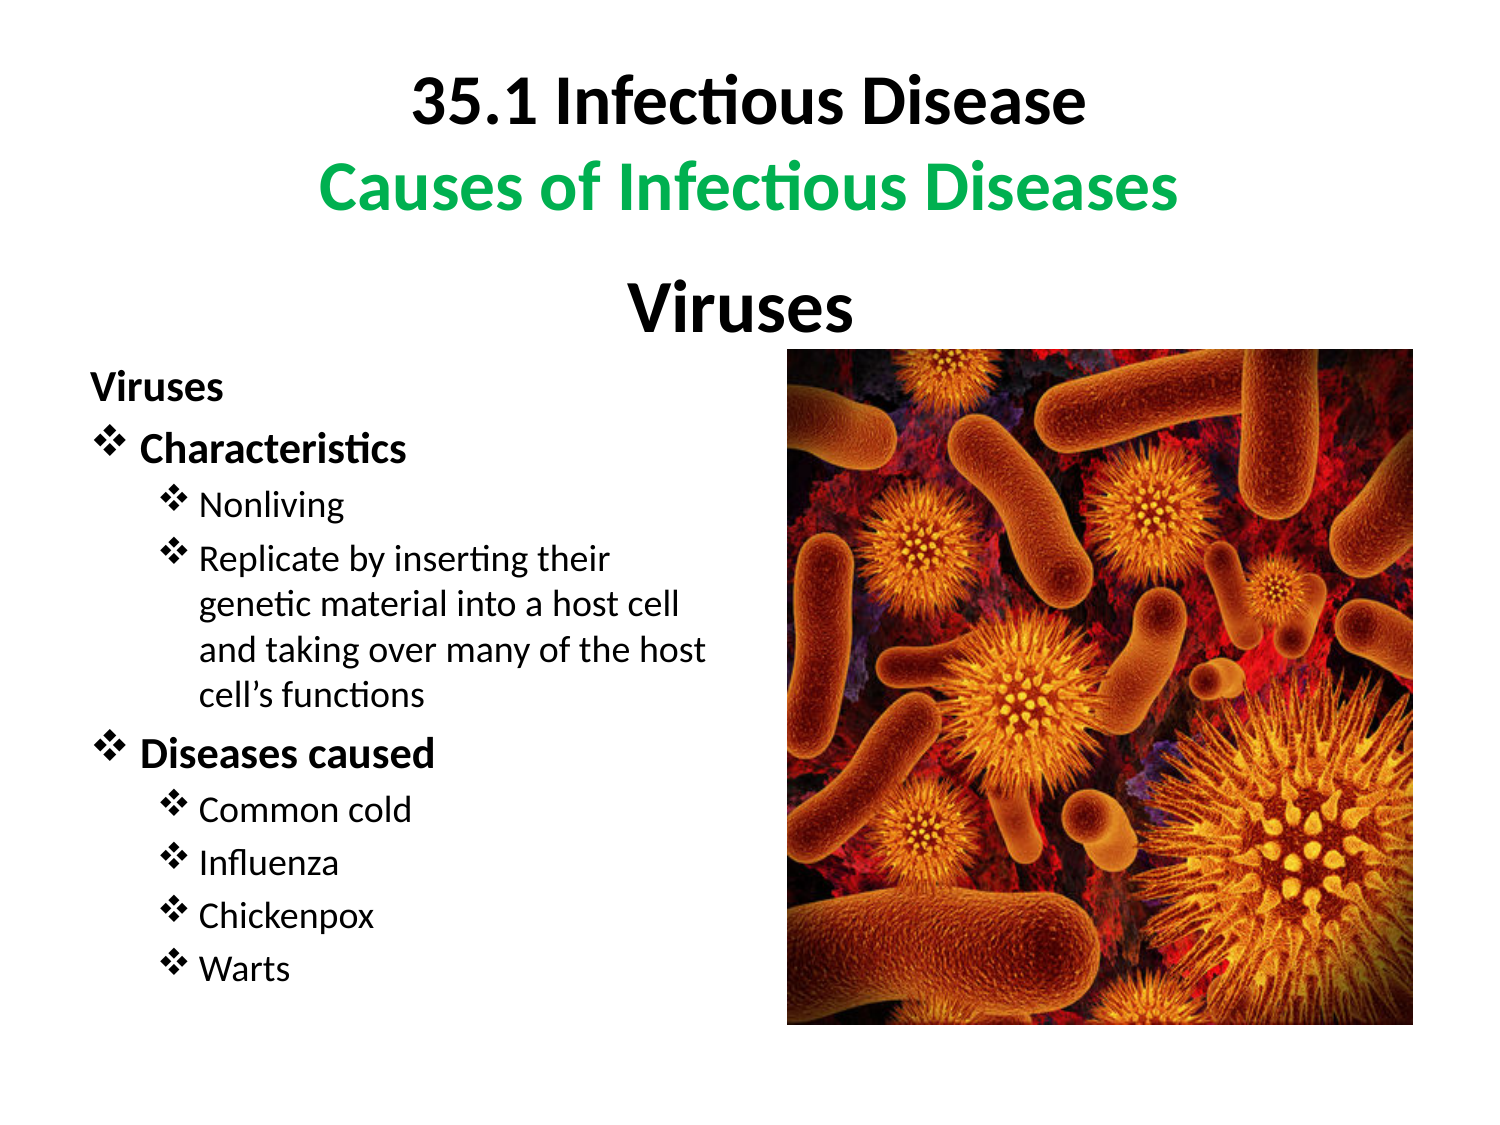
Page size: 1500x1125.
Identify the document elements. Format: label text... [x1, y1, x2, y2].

list Viruses Characteristics Nonliving Replicate by inserting their genetic material into a host cell and taking over many of the host cell’s functions Diseases caused Common cold Influenza Chickenpox Warts [75, 350, 738, 1005]
title 35.1 Infectious Disease Causes of Infectious Diseases [75, 45, 1425, 233]
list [787, 349, 1413, 1026]
text_box Viruses [312, 249, 1188, 355]
